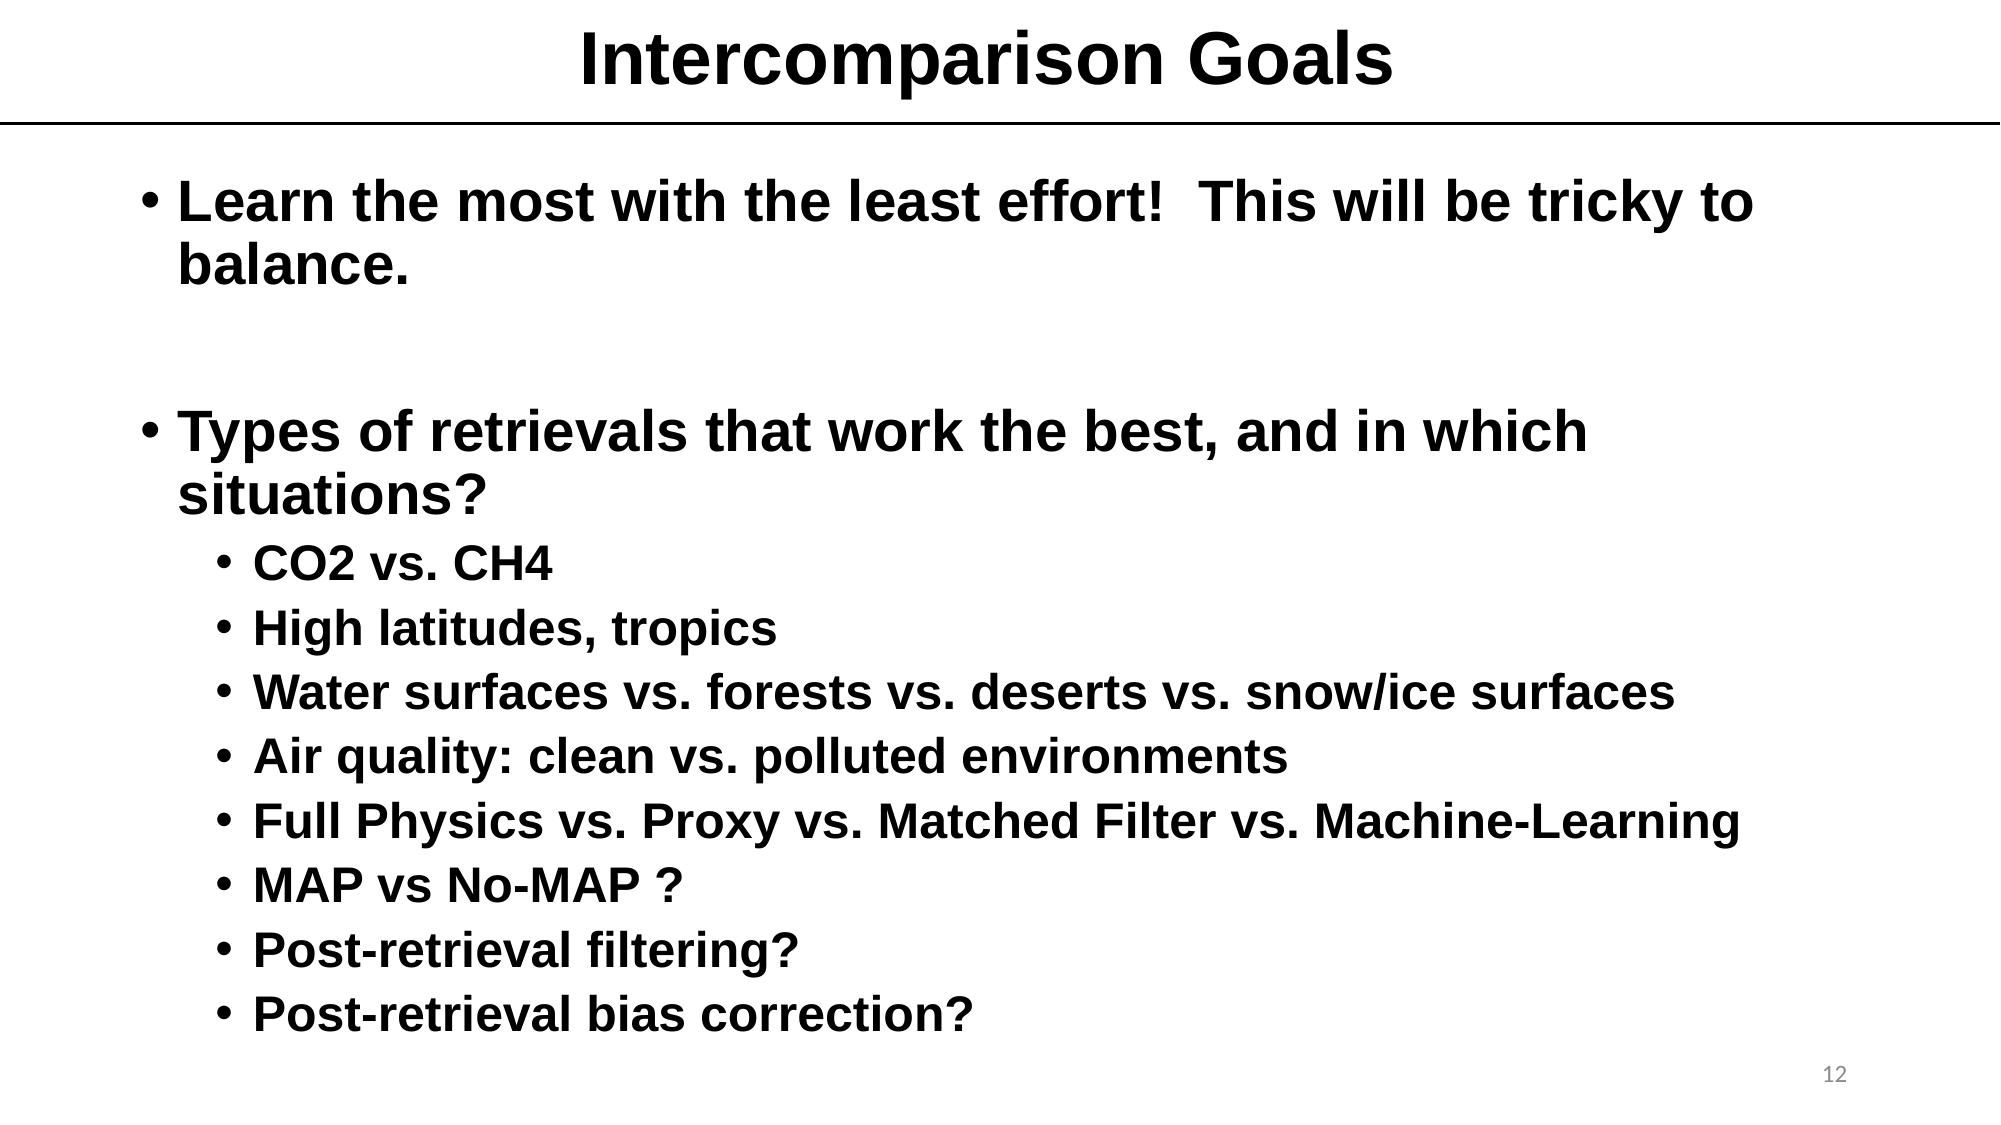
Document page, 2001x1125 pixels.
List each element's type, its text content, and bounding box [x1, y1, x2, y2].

slide_number 12 [1412, 1042, 1863, 1103]
list Learn the most with the least effort! This will be tricky to balance. Types of retrievals that work the best, and in which situations? CO2 vs. CH4 High latitudes, tropics Water surfaces vs. forests vs. deserts vs. snow/ice surfaces Air quality: clean vs. polluted environments Full Physics vs. Proxy vs. Matched Filter vs. Machine-Learning MAP vs No-MAP ? Post-retrieval filtering? Post-retrieval bias correction? [125, 163, 1851, 1103]
title Intercomparison Goals [125, 9, 1851, 112]
